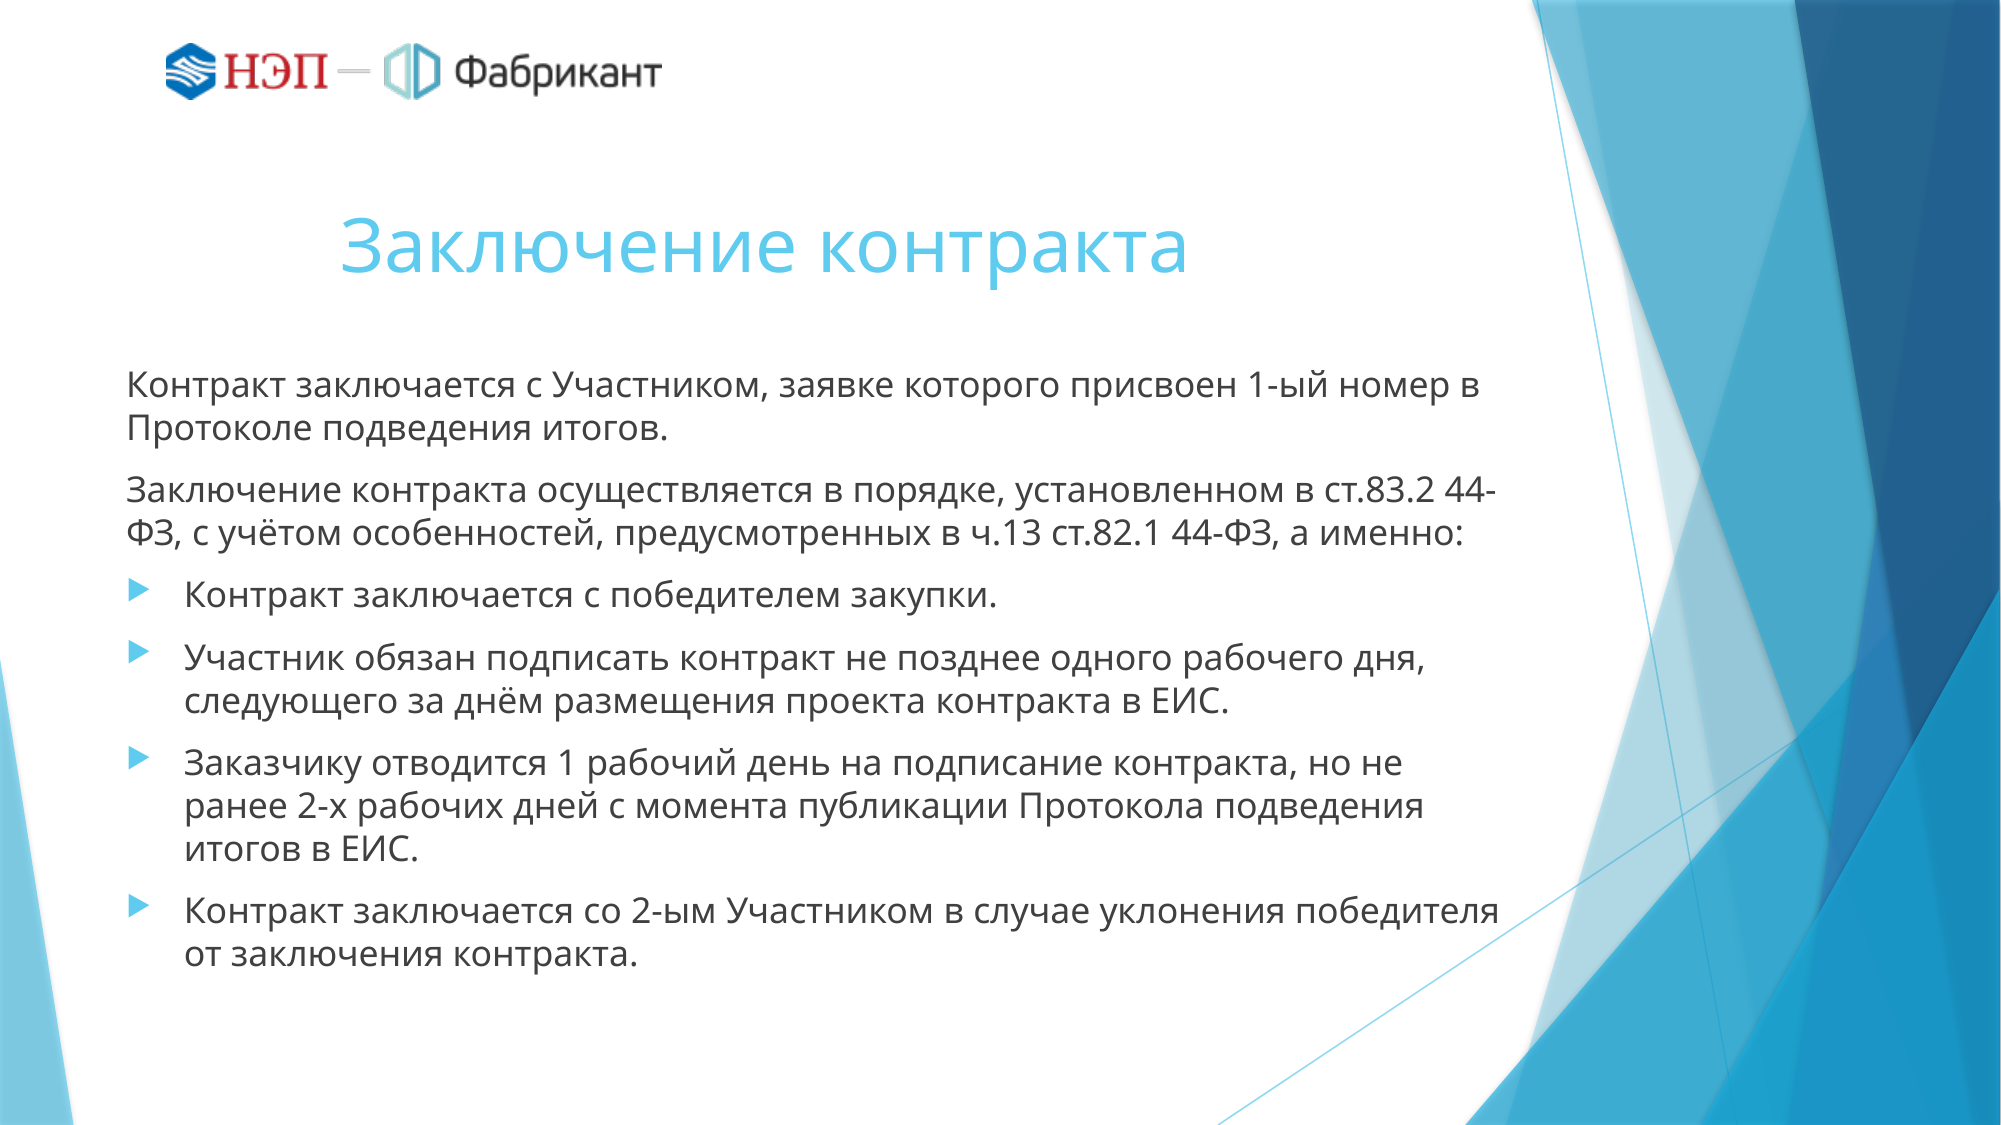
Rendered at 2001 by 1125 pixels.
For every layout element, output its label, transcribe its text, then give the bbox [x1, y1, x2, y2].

picture [165, 43, 662, 101]
title Заключение контракта [111, 99, 1522, 317]
list Контракт заключается с Участником, заявке которого присвоен 1-ый номер в Протоколе подведения итогов. Заключение контракта осуществляется в порядке, установленном в ст.83.2 44-ФЗ, с учётом особенностей, предусмотренных в ч.13 ст.82.1 44-ФЗ, а именно: Контракт заключается с победителем закупки. Участник обязан подписать контракт не позднее одного рабочего дня, следующего за днём размещения проекта контракта в ЕИС. Заказчику отводится 1 рабочий день на подписание контракта, но не ранее 2-х рабочих дней с момента публикации Протокола подведения итогов в ЕИС. Контракт заключается со 2-ым Участником в случае уклонения победителя от заключения контракта. [111, 354, 1522, 992]
